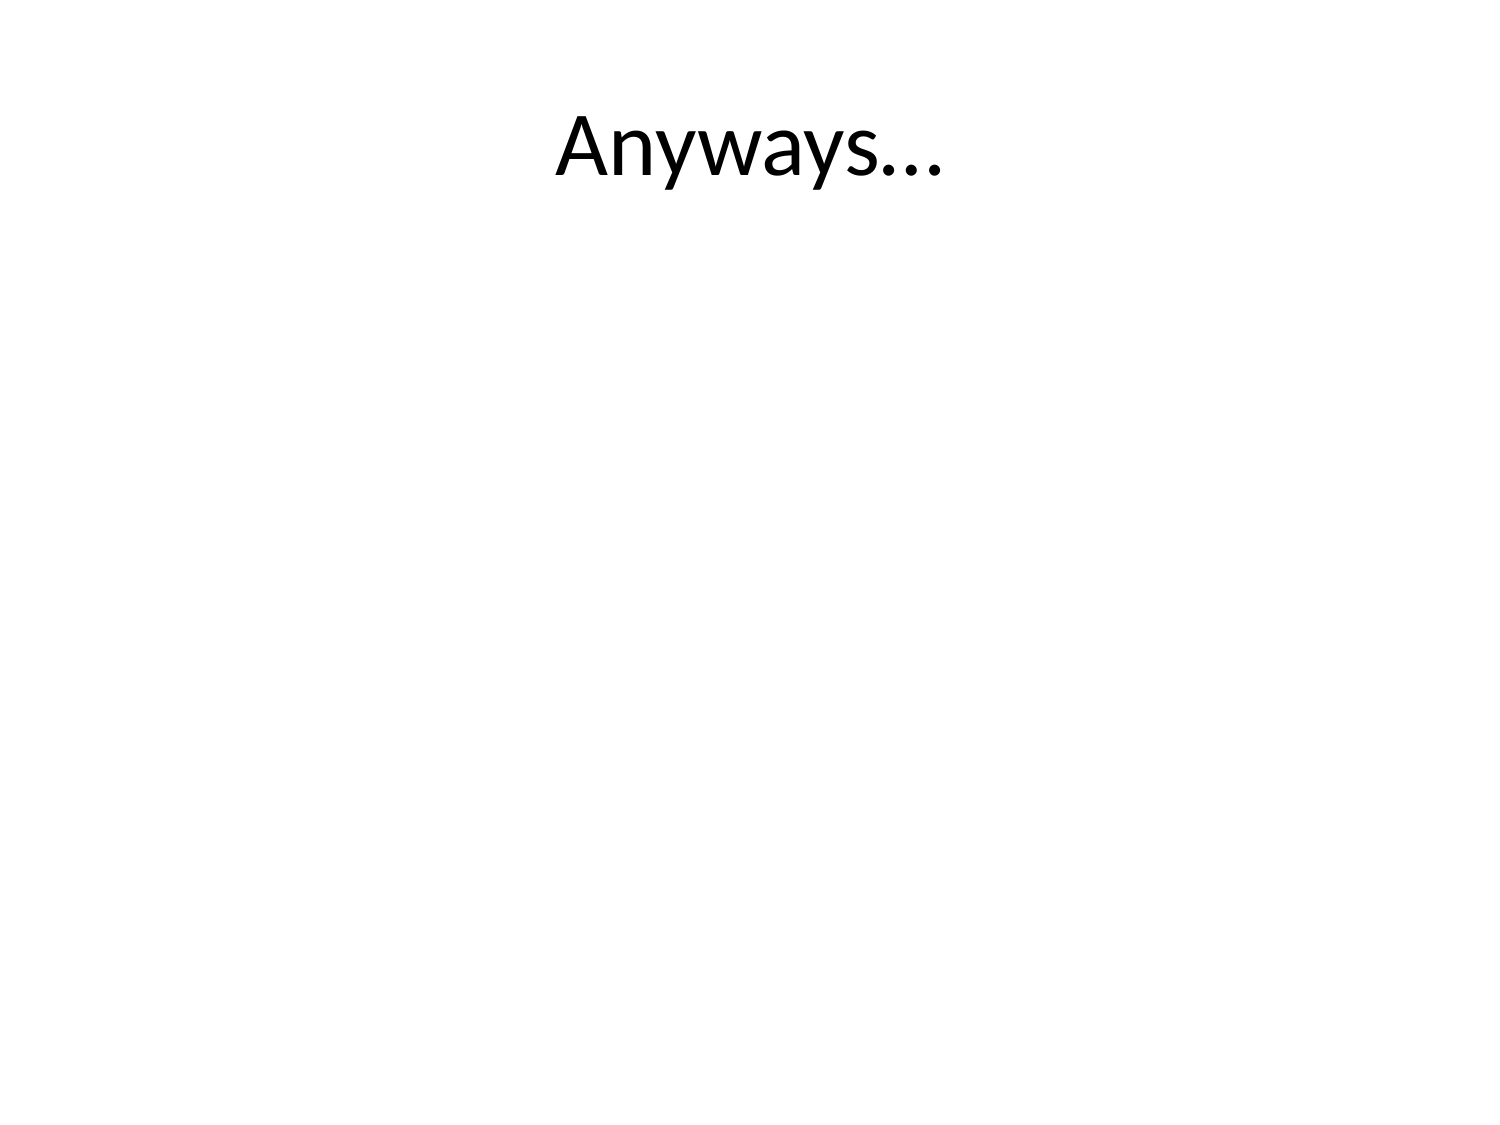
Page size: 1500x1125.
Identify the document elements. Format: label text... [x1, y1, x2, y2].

title Anyways… [75, 45, 1425, 233]
